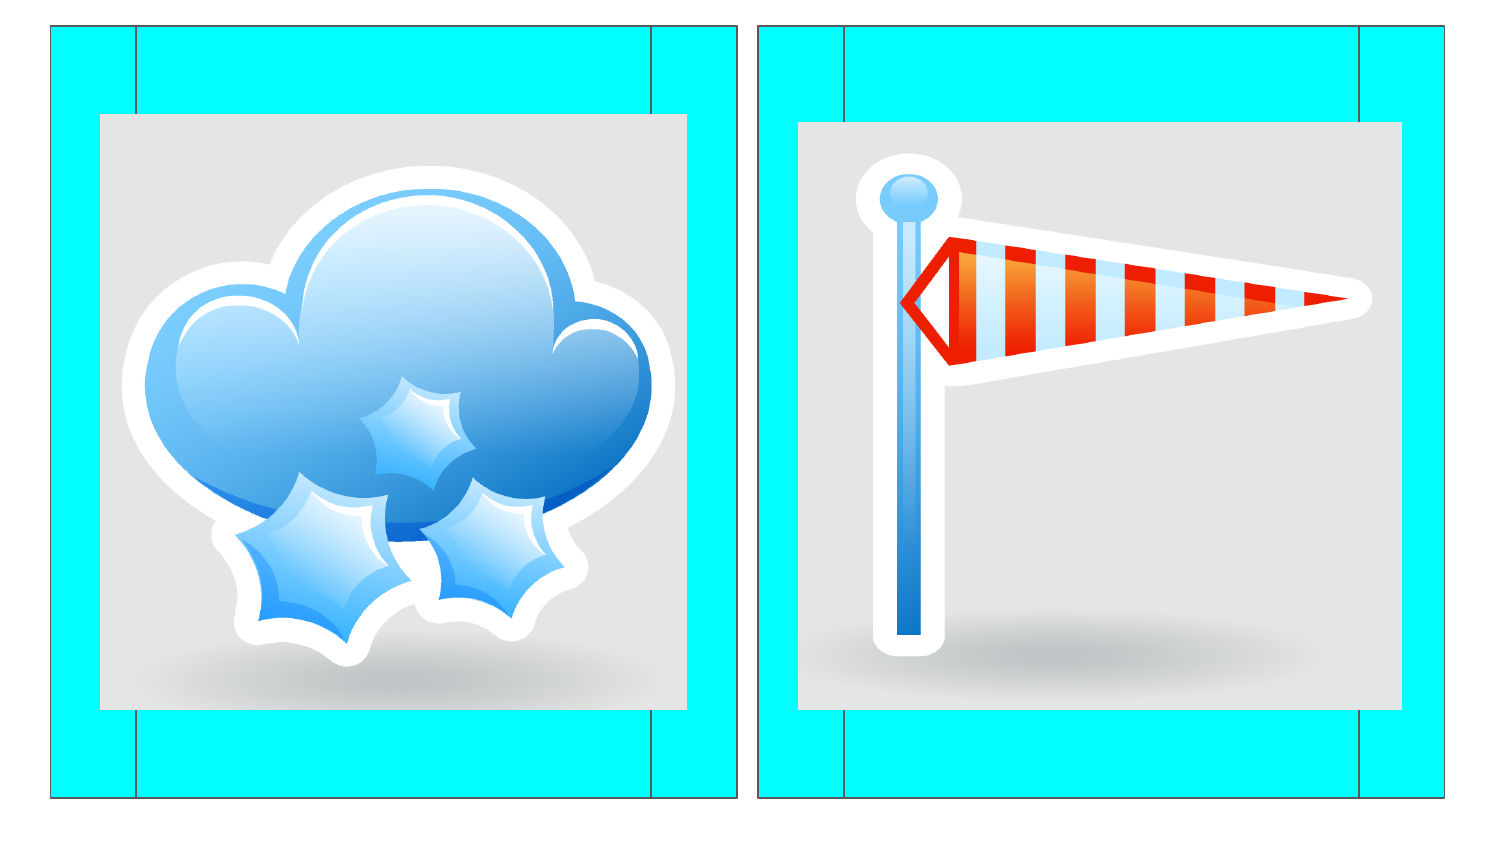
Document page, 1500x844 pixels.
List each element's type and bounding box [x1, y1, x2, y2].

text_box [758, 25, 1445, 799]
picture [798, 121, 1402, 710]
text_box [50, 25, 737, 799]
picture [100, 113, 688, 710]
